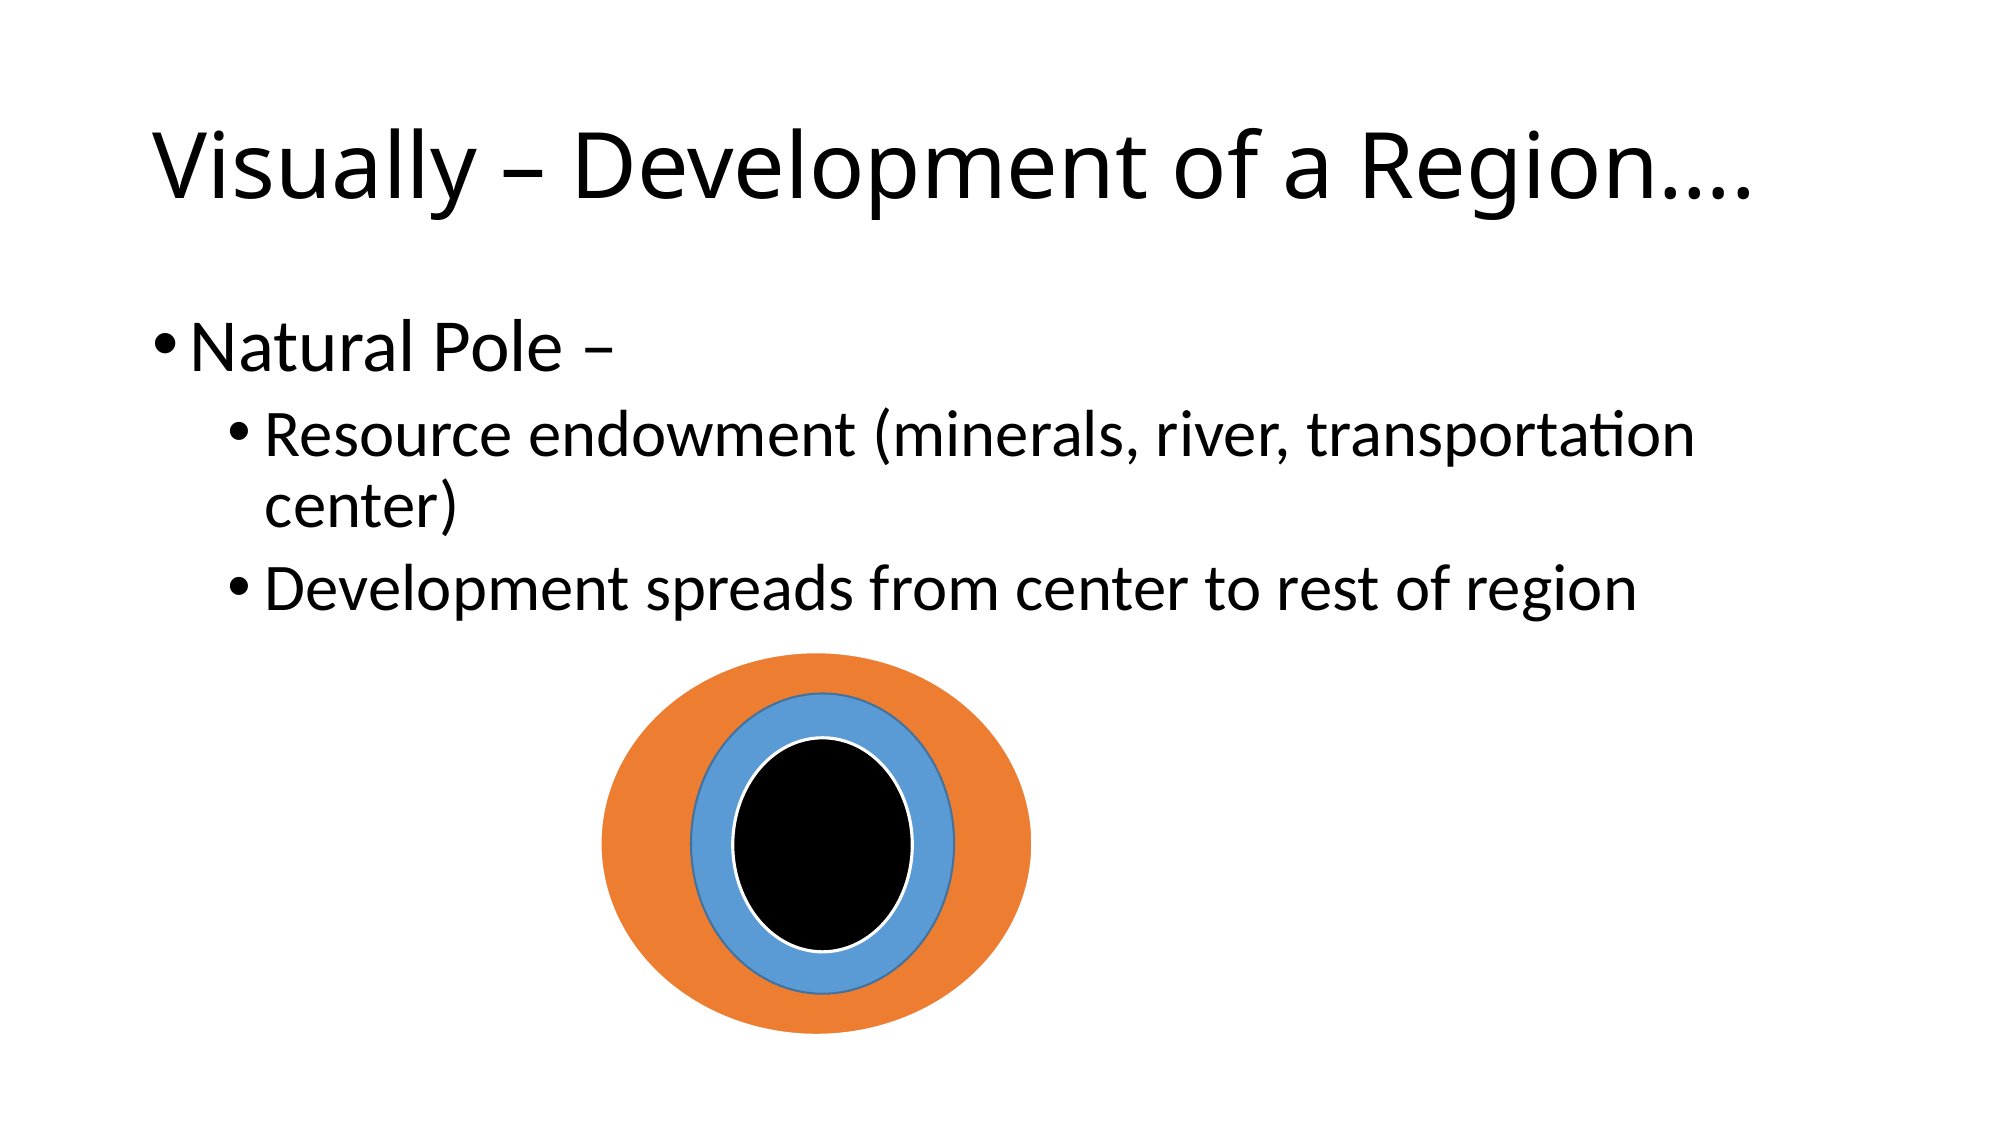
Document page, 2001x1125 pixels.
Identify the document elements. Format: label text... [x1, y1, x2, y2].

text_box [598, 650, 1035, 1037]
list Natural Pole – Resource endowment (minerals, river, transportation center) Development spreads from center to rest of region [137, 299, 1863, 1014]
text_box [689, 692, 956, 995]
title Visually – Development of a Region…. [137, 59, 1863, 278]
text_box [731, 736, 914, 954]
